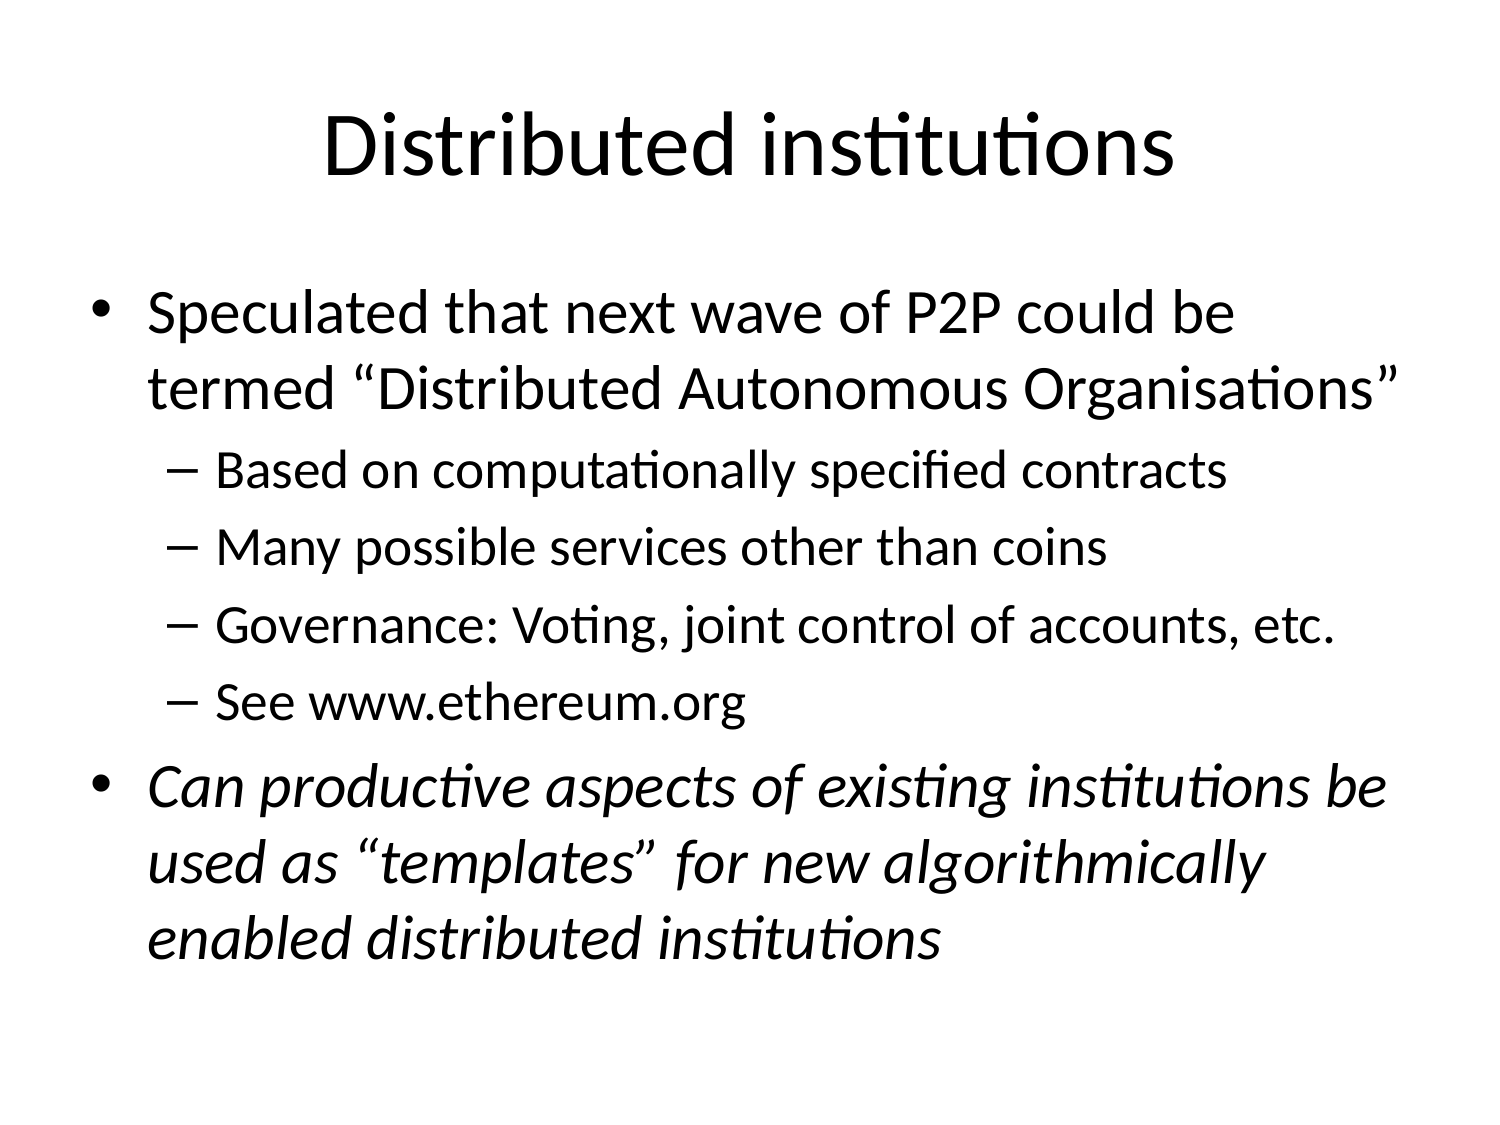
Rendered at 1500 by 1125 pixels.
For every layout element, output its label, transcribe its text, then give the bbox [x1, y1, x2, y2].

list Speculated that next wave of P2P could be termed “Distributed Autonomous Organisations” Based on computationally specified contracts Many possible services other than coins Governance: Voting, joint control of accounts, etc. See www.ethereum.org Can productive aspects of existing institutions be used as “templates” for new algorithmically enabled distributed institutions [75, 262, 1425, 1005]
title Distributed institutions [75, 45, 1425, 233]
